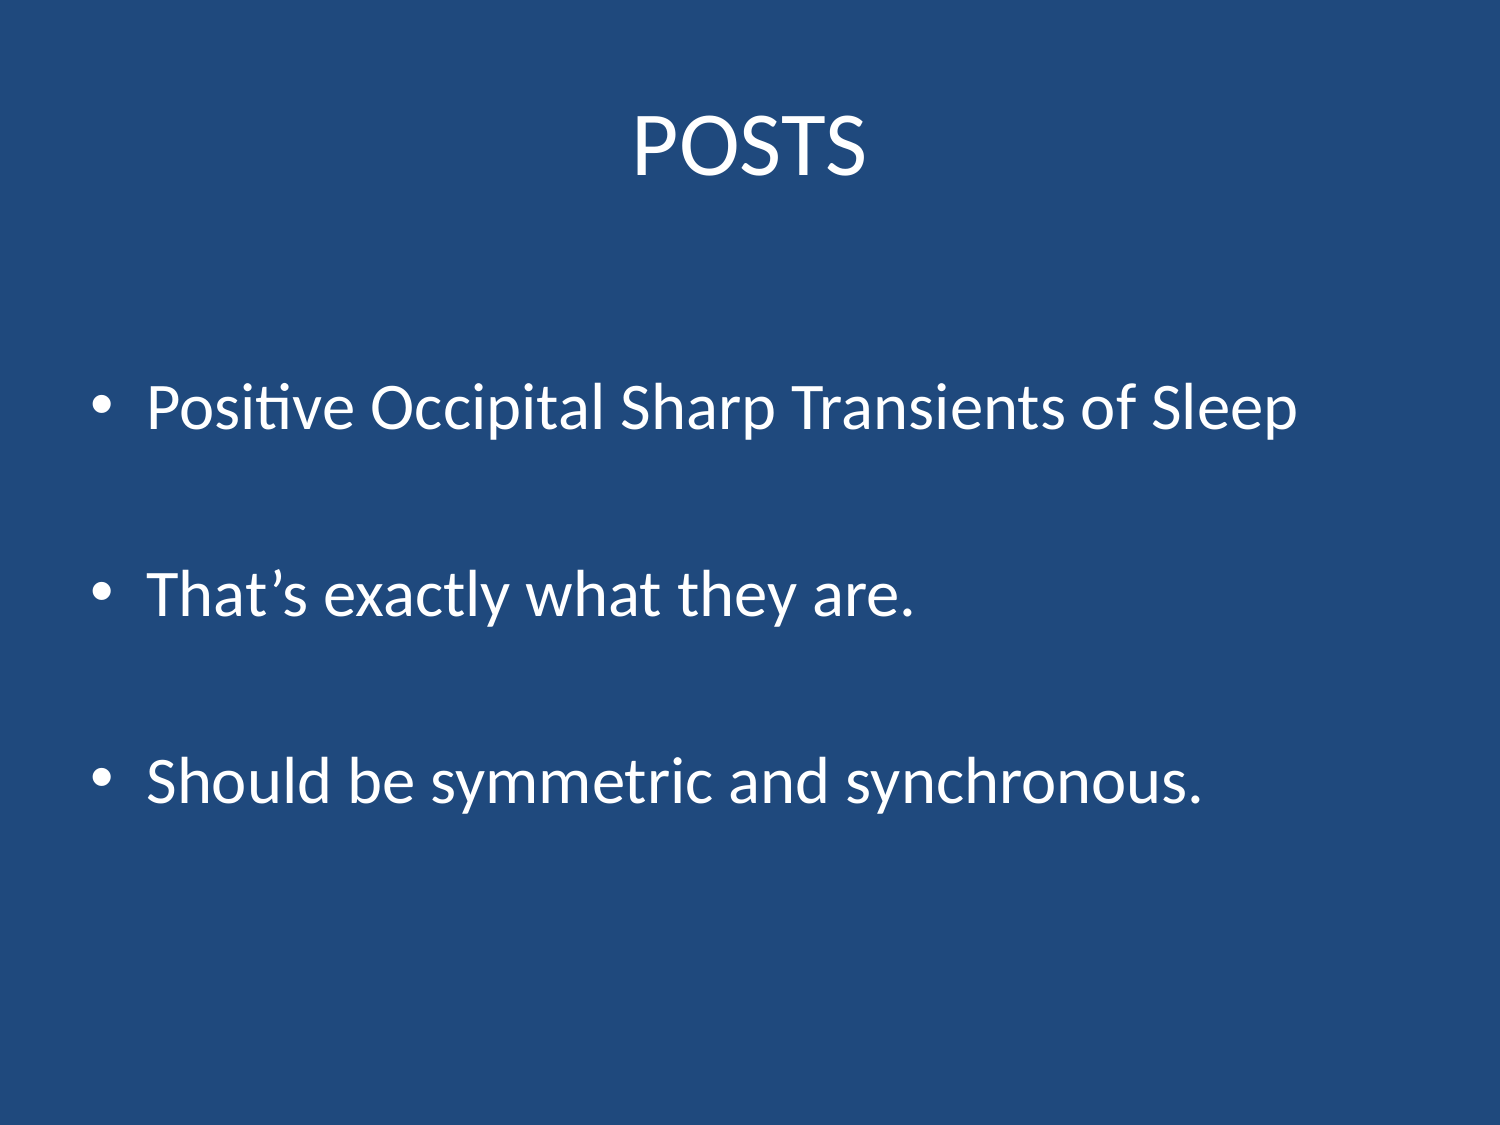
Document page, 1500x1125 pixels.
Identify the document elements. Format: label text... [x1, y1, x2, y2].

title POSTS [75, 45, 1425, 233]
list Positive Occipital Sharp Transients of Sleep That’s exactly what they are. Should be symmetric and synchronous. [75, 262, 1425, 1005]
